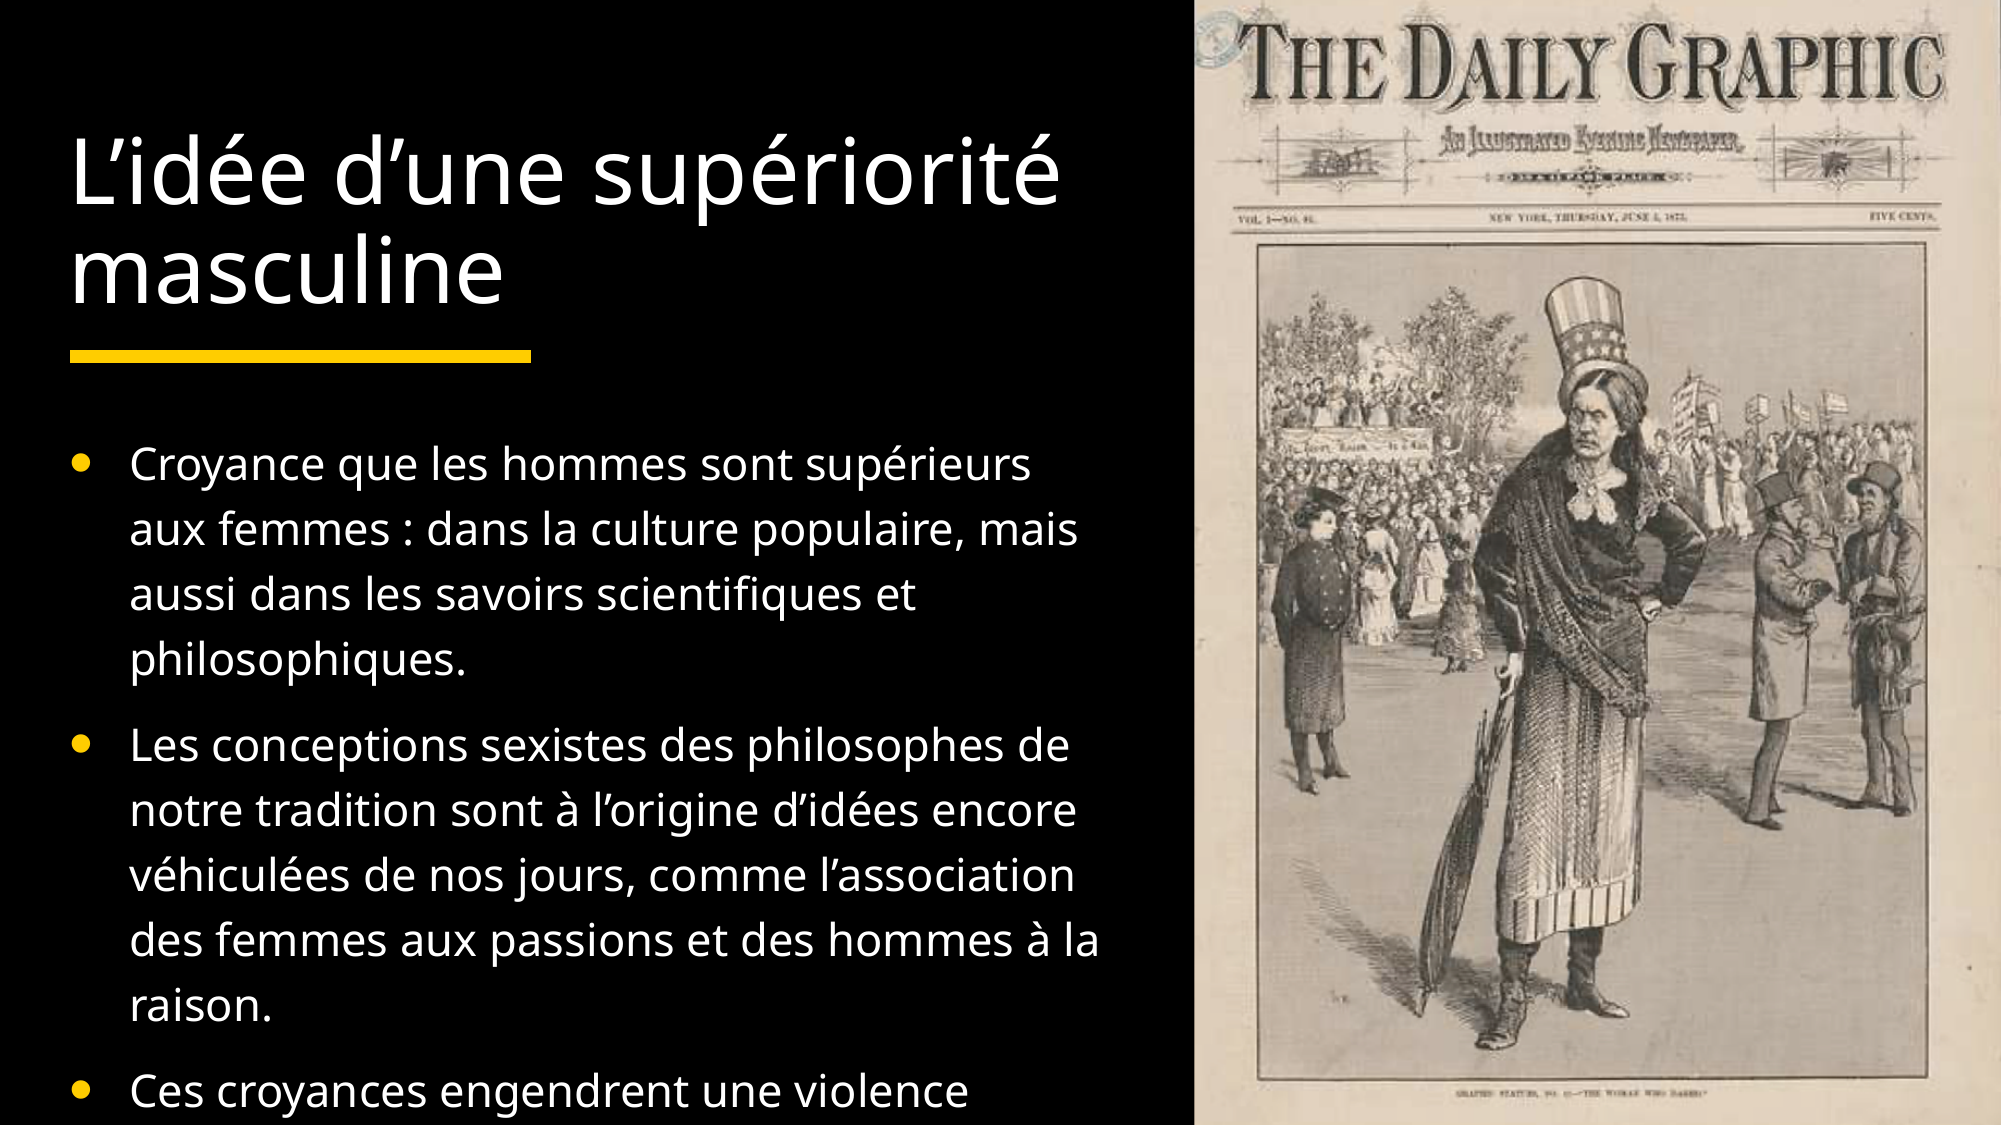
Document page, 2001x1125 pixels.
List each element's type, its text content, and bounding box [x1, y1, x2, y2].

text_box [74, 355, 527, 359]
title L’idée d’une supériorité masculine [60, 96, 1136, 354]
list Croyance que les hommes sont supérieurs aux femmes : dans la culture populaire, mais aussi dans les savoirs scientifiques et philosophiques. Les conceptions sexistes des philosophes de notre tradition sont à l’origine d’idées encore véhiculées de nos jours, comme l’association des femmes aux passions et des hommes à la raison. Ces croyances engendrent une violence symbolique pour les femmes. [61, 416, 1135, 1114]
picture [1194, 0, 2001, 1125]
